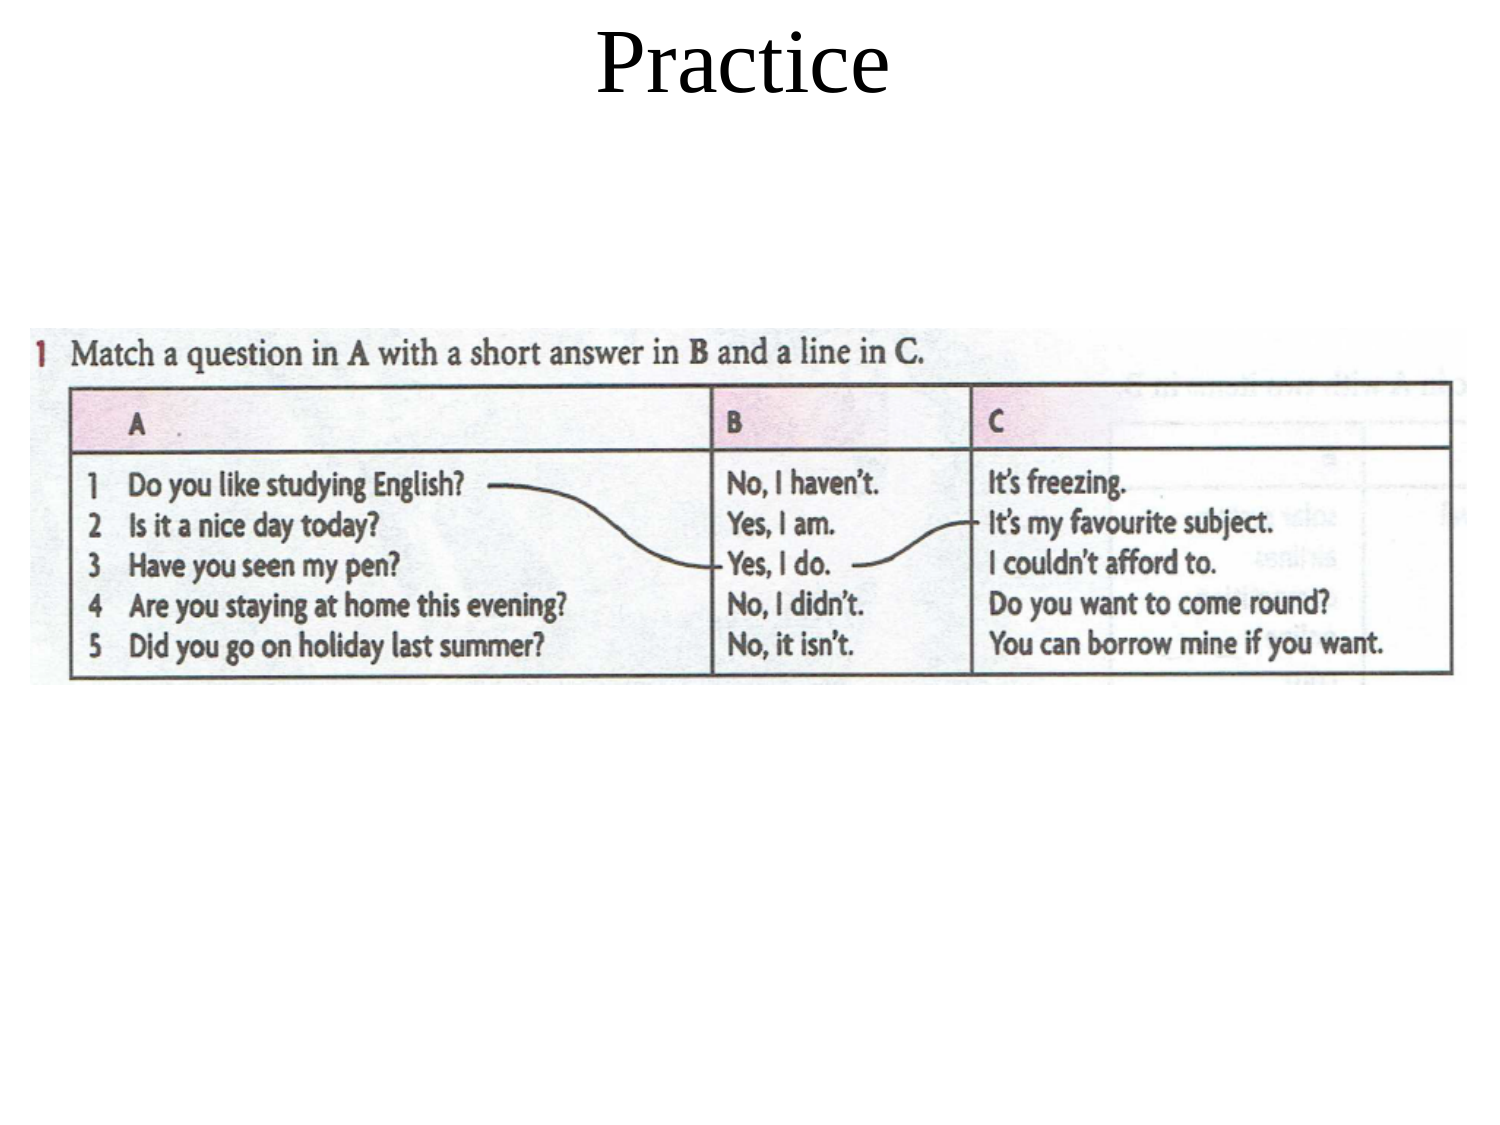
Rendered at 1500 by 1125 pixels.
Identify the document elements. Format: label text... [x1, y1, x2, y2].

picture [30, 327, 1467, 685]
text_box Practice [68, 0, 1419, 111]
